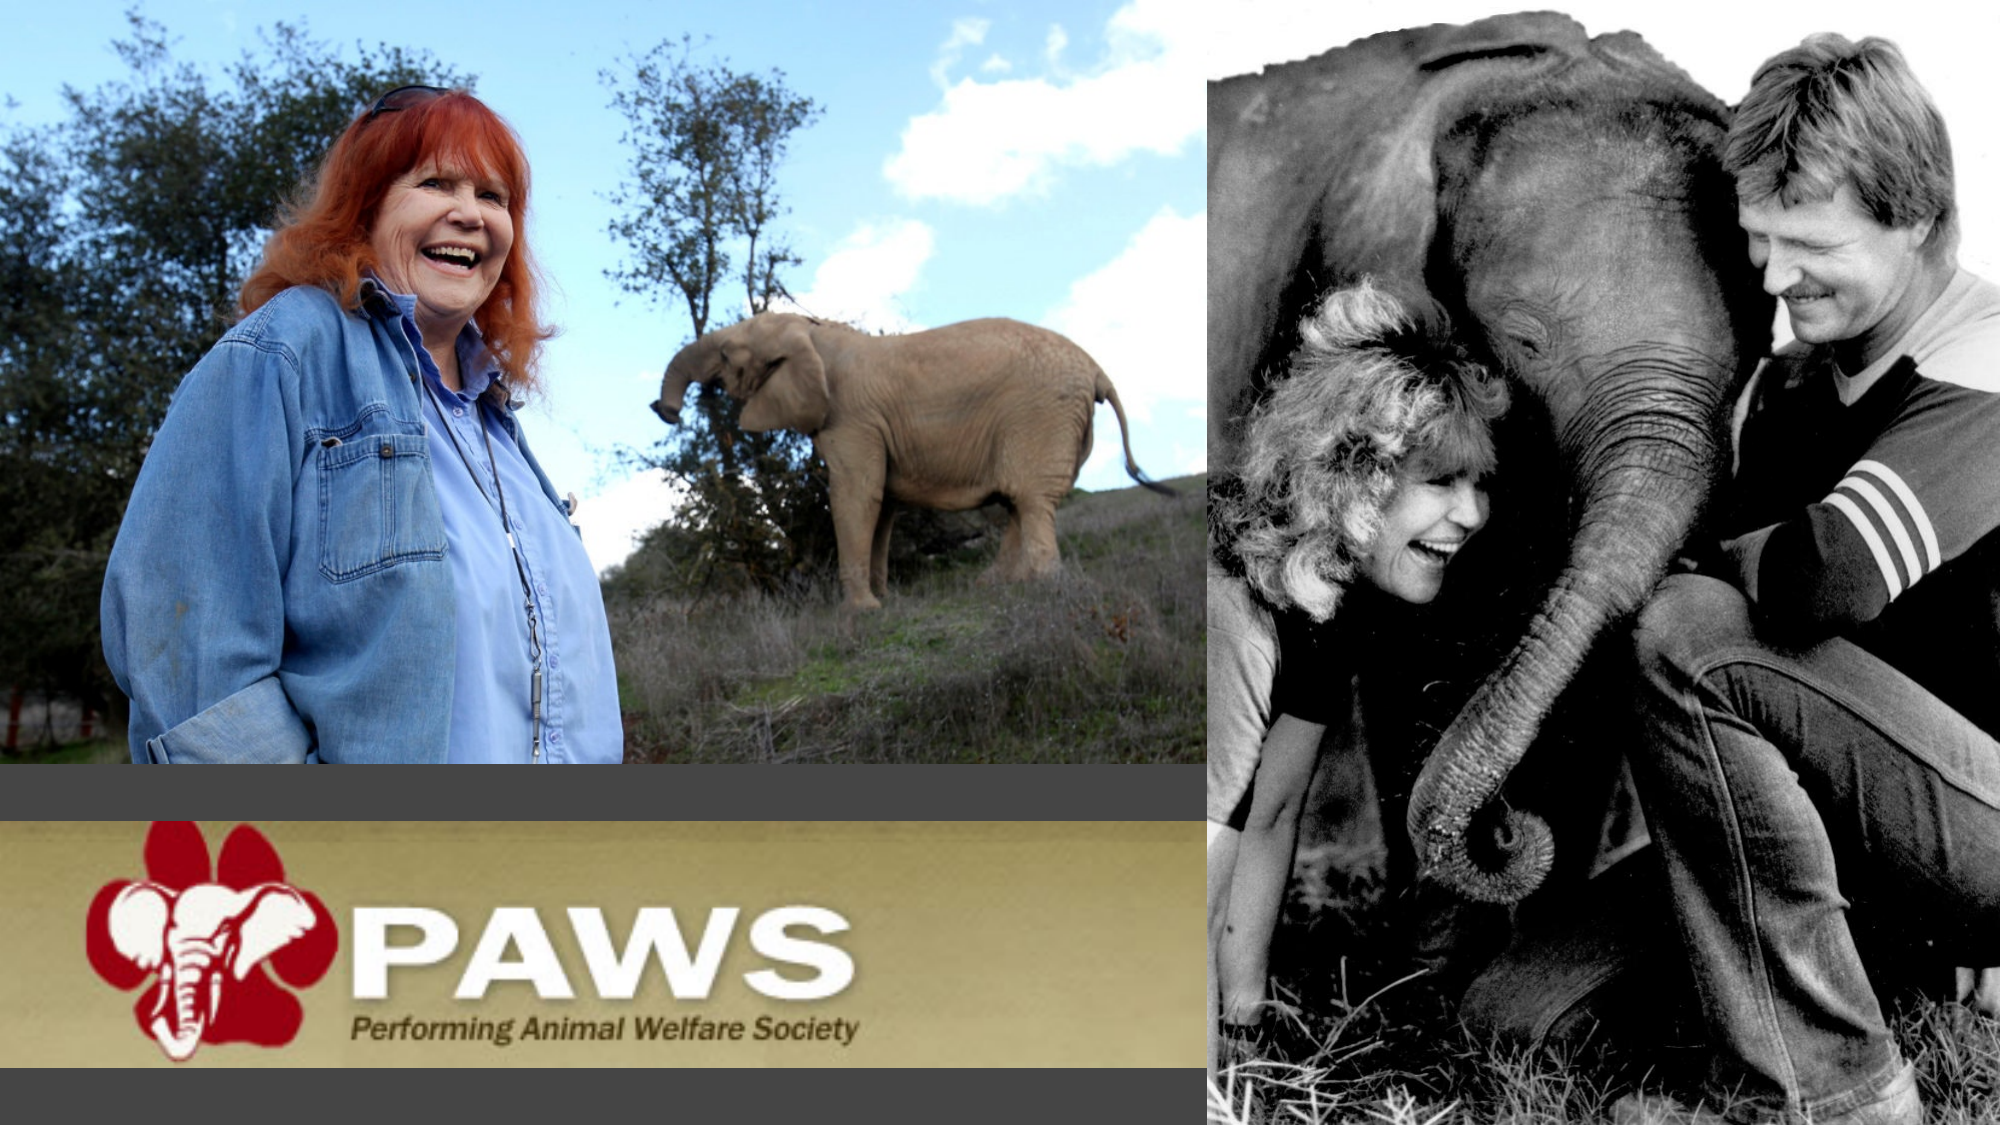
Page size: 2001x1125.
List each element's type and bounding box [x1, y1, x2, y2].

list [0, 0, 1207, 764]
picture [0, 0, 2000, 1125]
